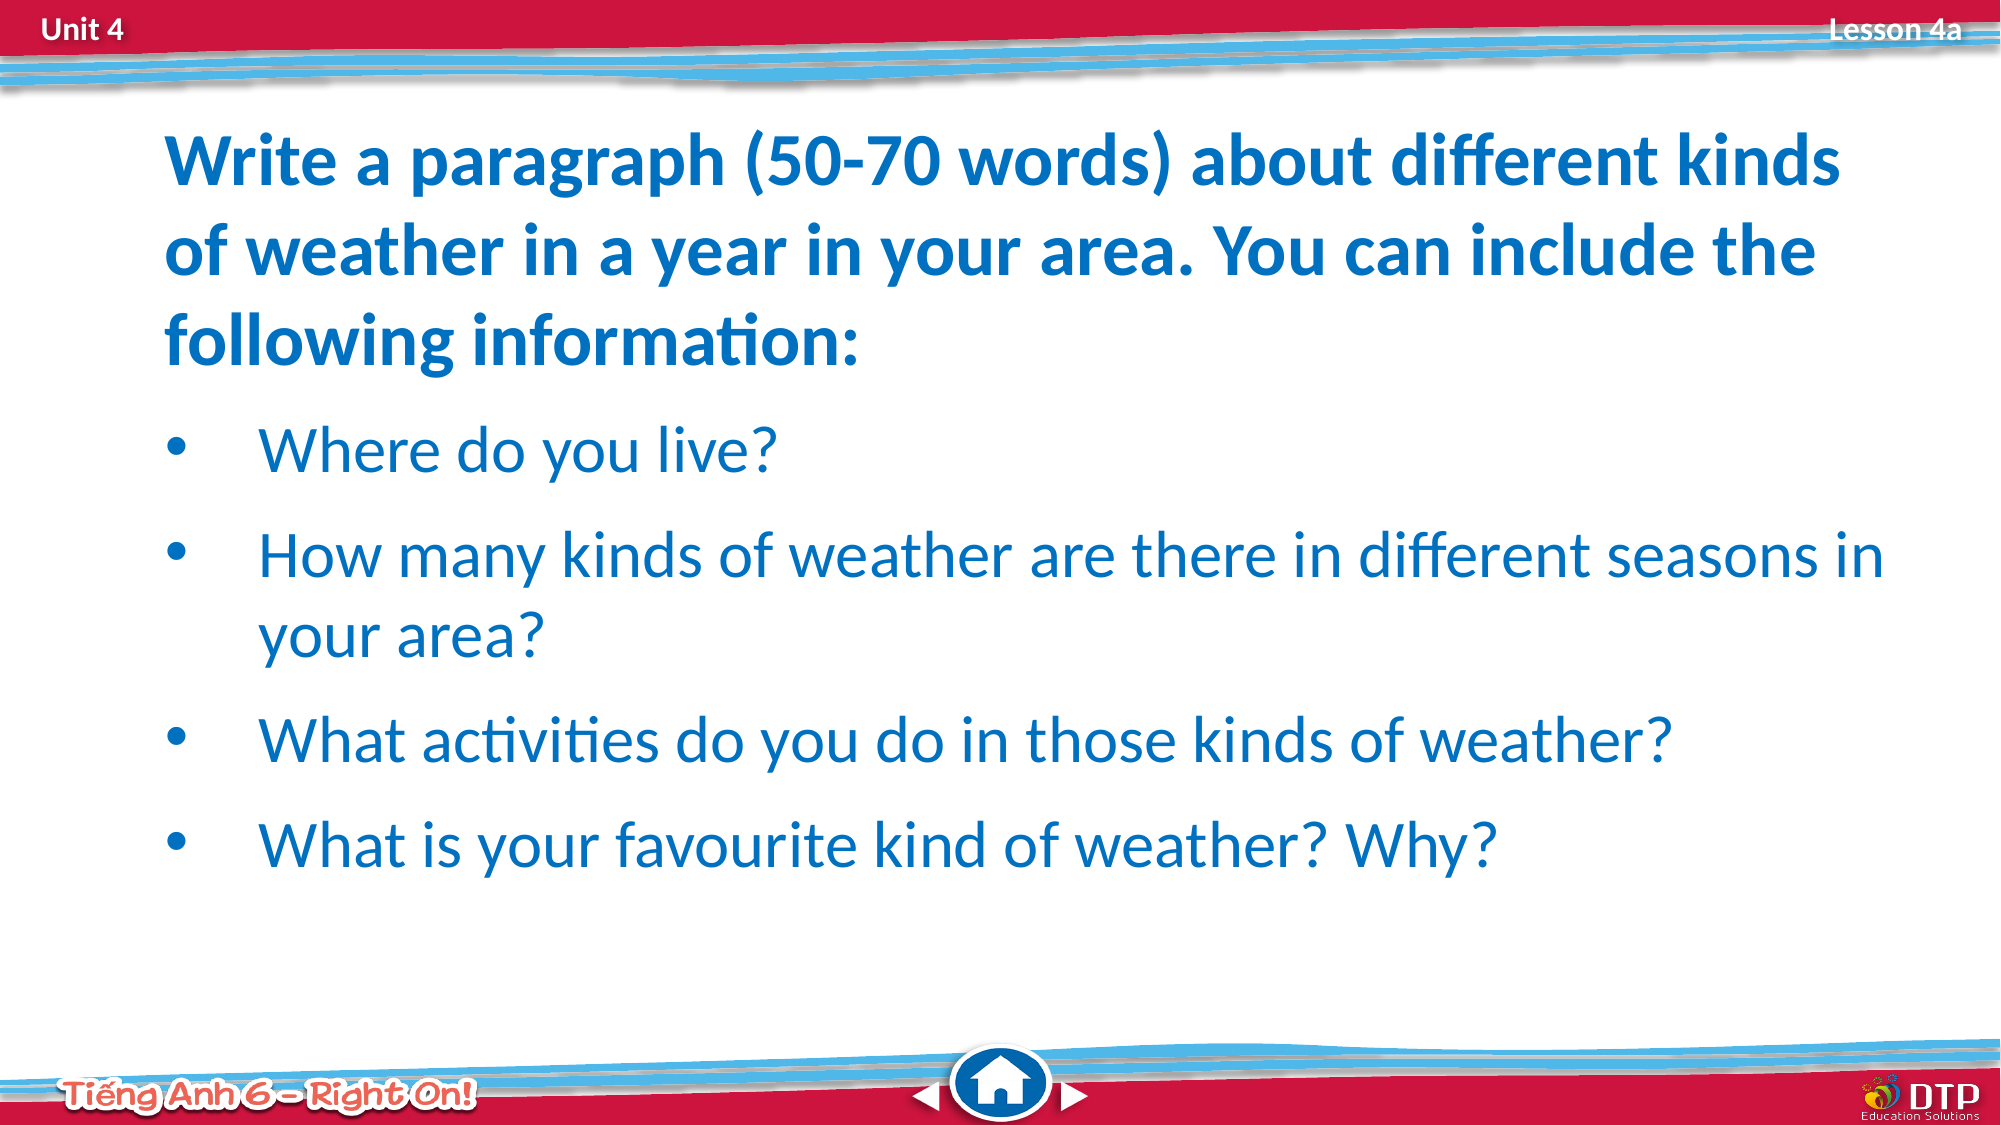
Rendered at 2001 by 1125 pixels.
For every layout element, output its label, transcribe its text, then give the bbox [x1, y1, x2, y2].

text_box Write a paragraph (50-70 words) about different kinds of weather in a year in your area. You can include the following information: Where do you live? How many kinds of weather are there in different seasons in your area? What activities do you do in those kinds of weather? What is your favourite kind of weather? Why? [149, 103, 1924, 1003]
picture [0, 0, 2000, 1125]
